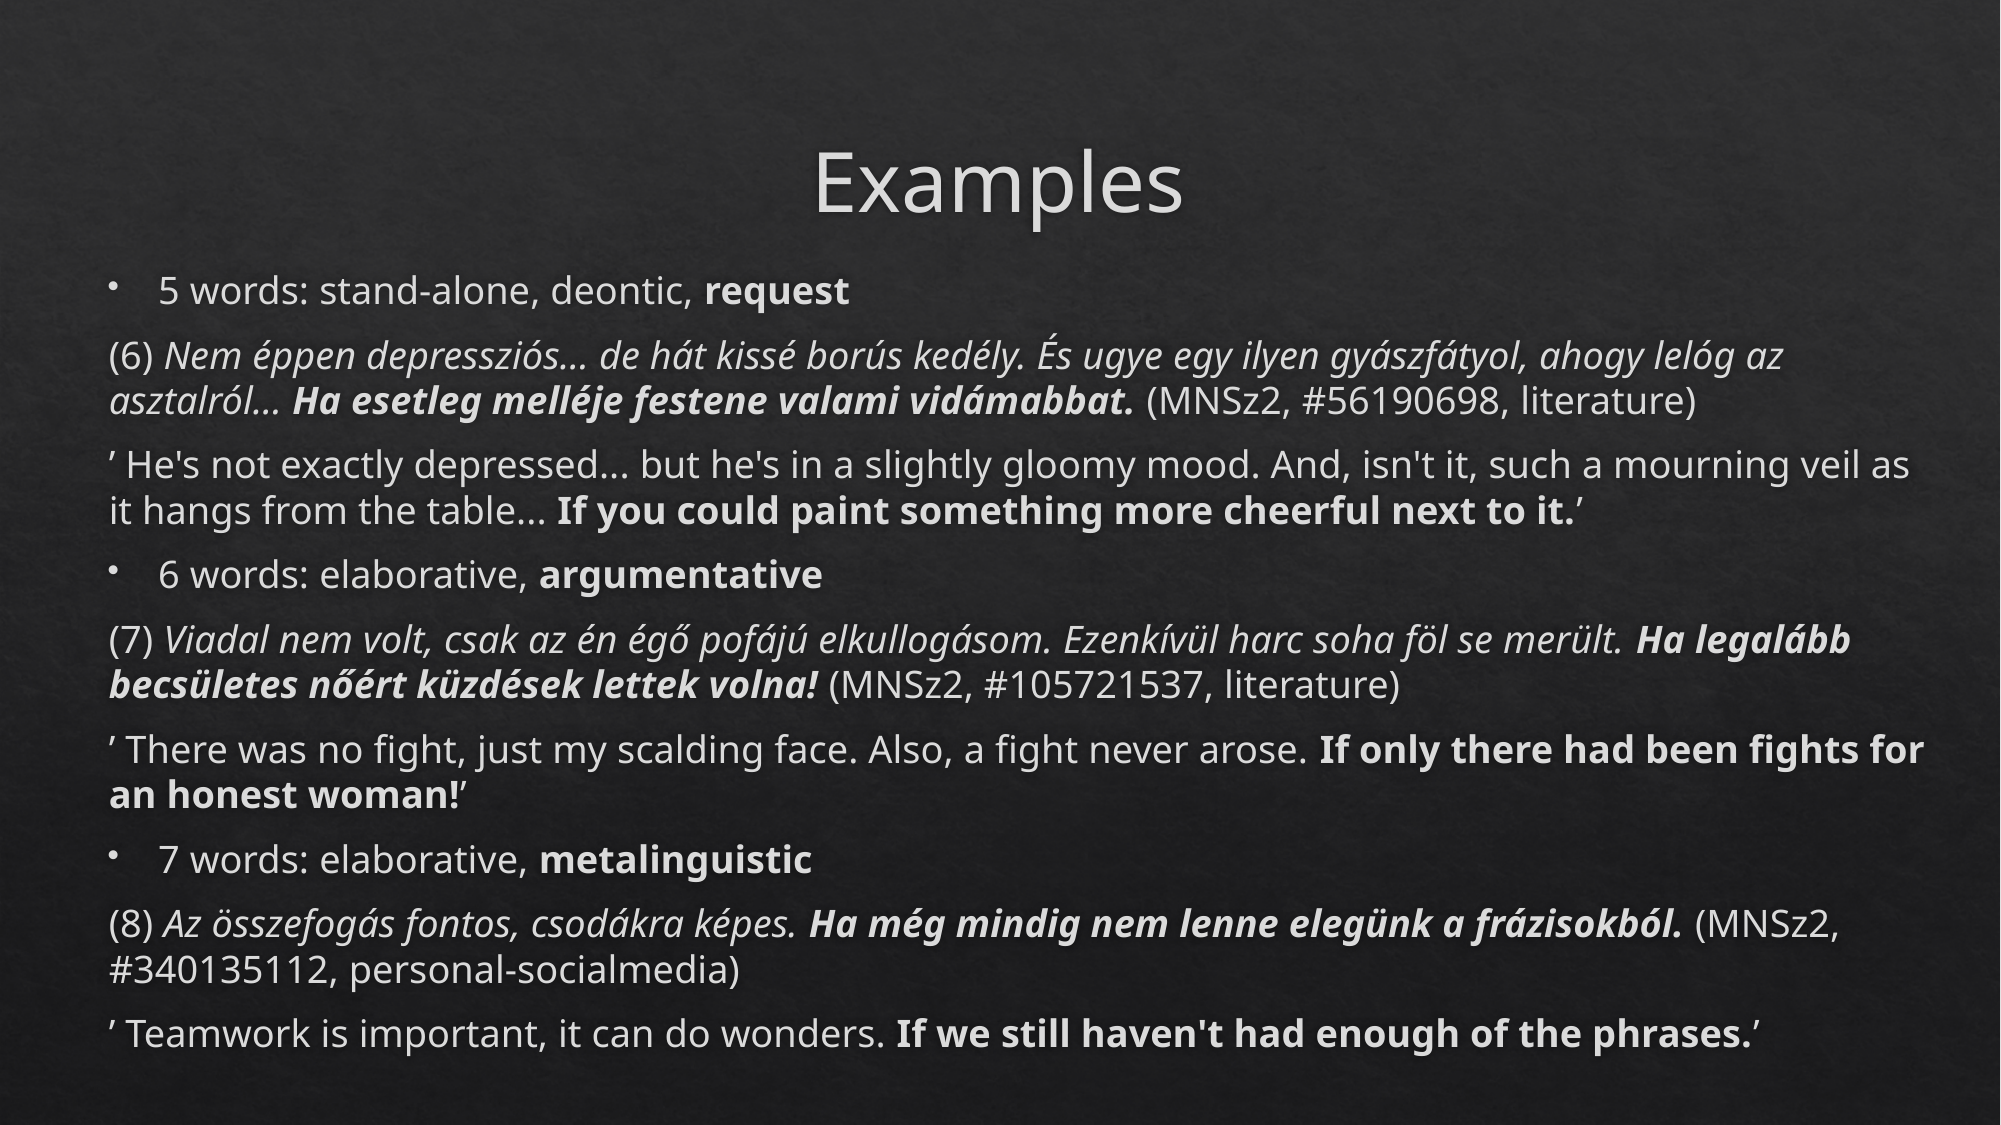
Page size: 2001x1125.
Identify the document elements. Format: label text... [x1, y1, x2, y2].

title Examples [149, 99, 1849, 254]
list 5 words: stand-alone, deontic, request (6) Nem éppen depressziós... de hát kissé borús kedély. És ugye egy ilyen gyászfátyol, ahogy lelóg az asztalról... Ha esetleg melléje festene valami vidámabbat. (MNSz2, #56190698, literature) ’ He's not exactly depressed... but he's in a slightly gloomy mood. And, isn't it, such a mourning veil as it hangs from the table... If you could paint something more cheerful next to it.’ 6 words: elaborative, argumentative (7) Viadal nem volt, csak az én égő pofájú elkullogásom. Ezenkívül harc soha föl se merült. Ha legalább becsületes nőért küzdések lettek volna! (MNSz2, #105721537, literature) ’ There was no fight, just my scalding face. Also, a fight never arose. If only there had been fights for an honest woman!’ 7 words: elaborative, metalinguistic (8) Az összefogás fontos, csodákra képes. Ha még mindig nem lenne elegünk a frázisokból. (MNSz2, #340135112, personal-socialmedia) ’ Teamwork is important, it can do wonders. If we still haven't had enough of the phrases.’ [87, 259, 1952, 1068]
